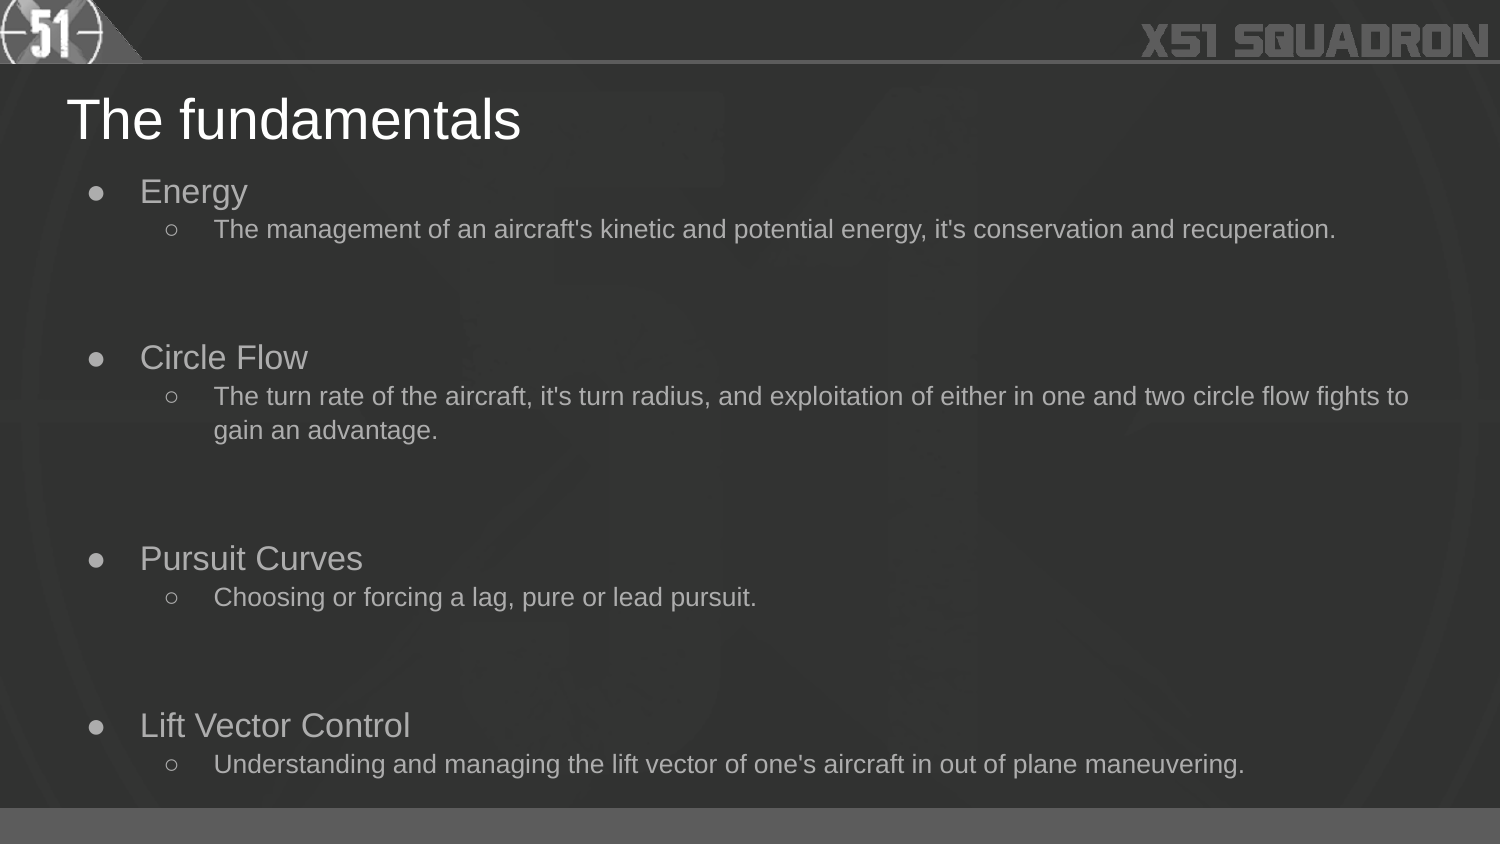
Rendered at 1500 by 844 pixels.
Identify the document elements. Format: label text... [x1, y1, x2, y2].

title The fundamentals [51, 72, 1449, 151]
list Energy The management of an aircraft's kinetic and potential energy, it's conservation and recuperation. Circle Flow The turn rate of the aircraft, it's turn radius, and exploitation of either in one and two circle flow fights to gain an advantage. Pursuit Curves Choosing or forcing a lag, pure or lead pursuit. Lift Vector Control Understanding and managing the lift vector of one's aircraft in out of plane maneuvering. [51, 151, 1449, 799]
picture [0, 0, 1500, 844]
